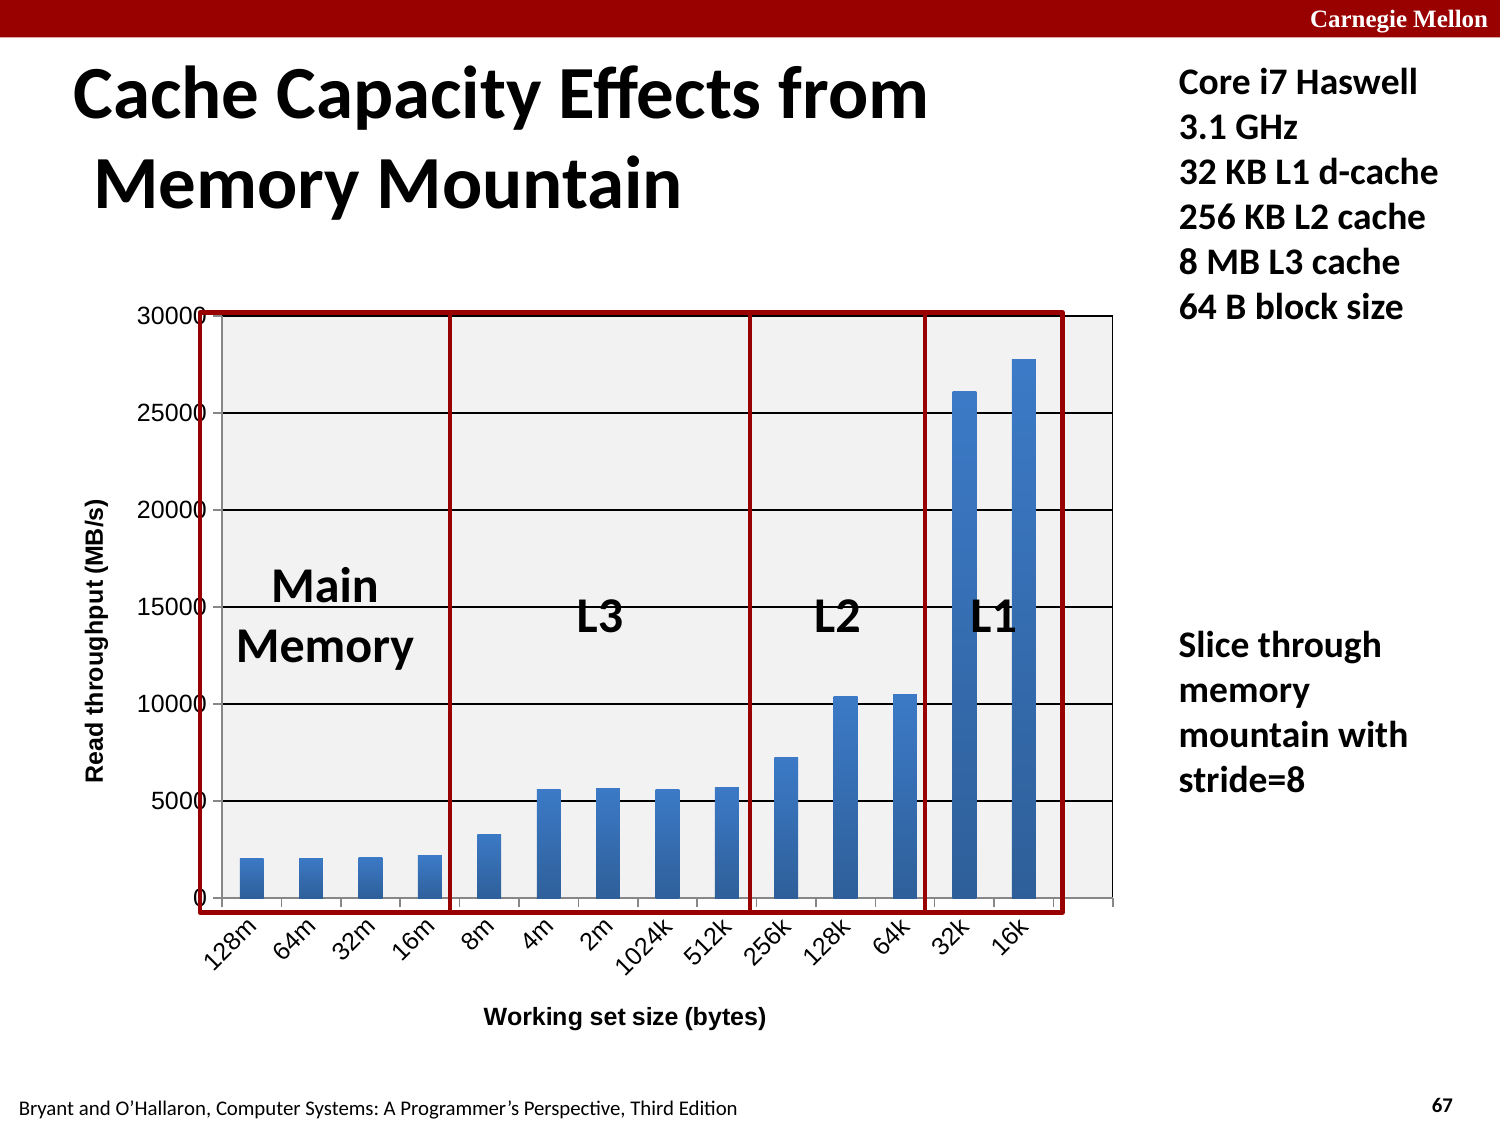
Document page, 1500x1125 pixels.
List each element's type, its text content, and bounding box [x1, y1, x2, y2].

text_box Core i7 Haswell 3.1 GHz 32 KB L1 d-cache 256 KB L2 cache 8 MB L3 cache 64 B block size [1164, 49, 1454, 335]
text_box Slice through memory mountain with stride=8 [1163, 612, 1427, 808]
chart [46, 287, 1135, 1063]
title Cache Capacity Effects from Memory Mountain [58, 71, 1063, 197]
